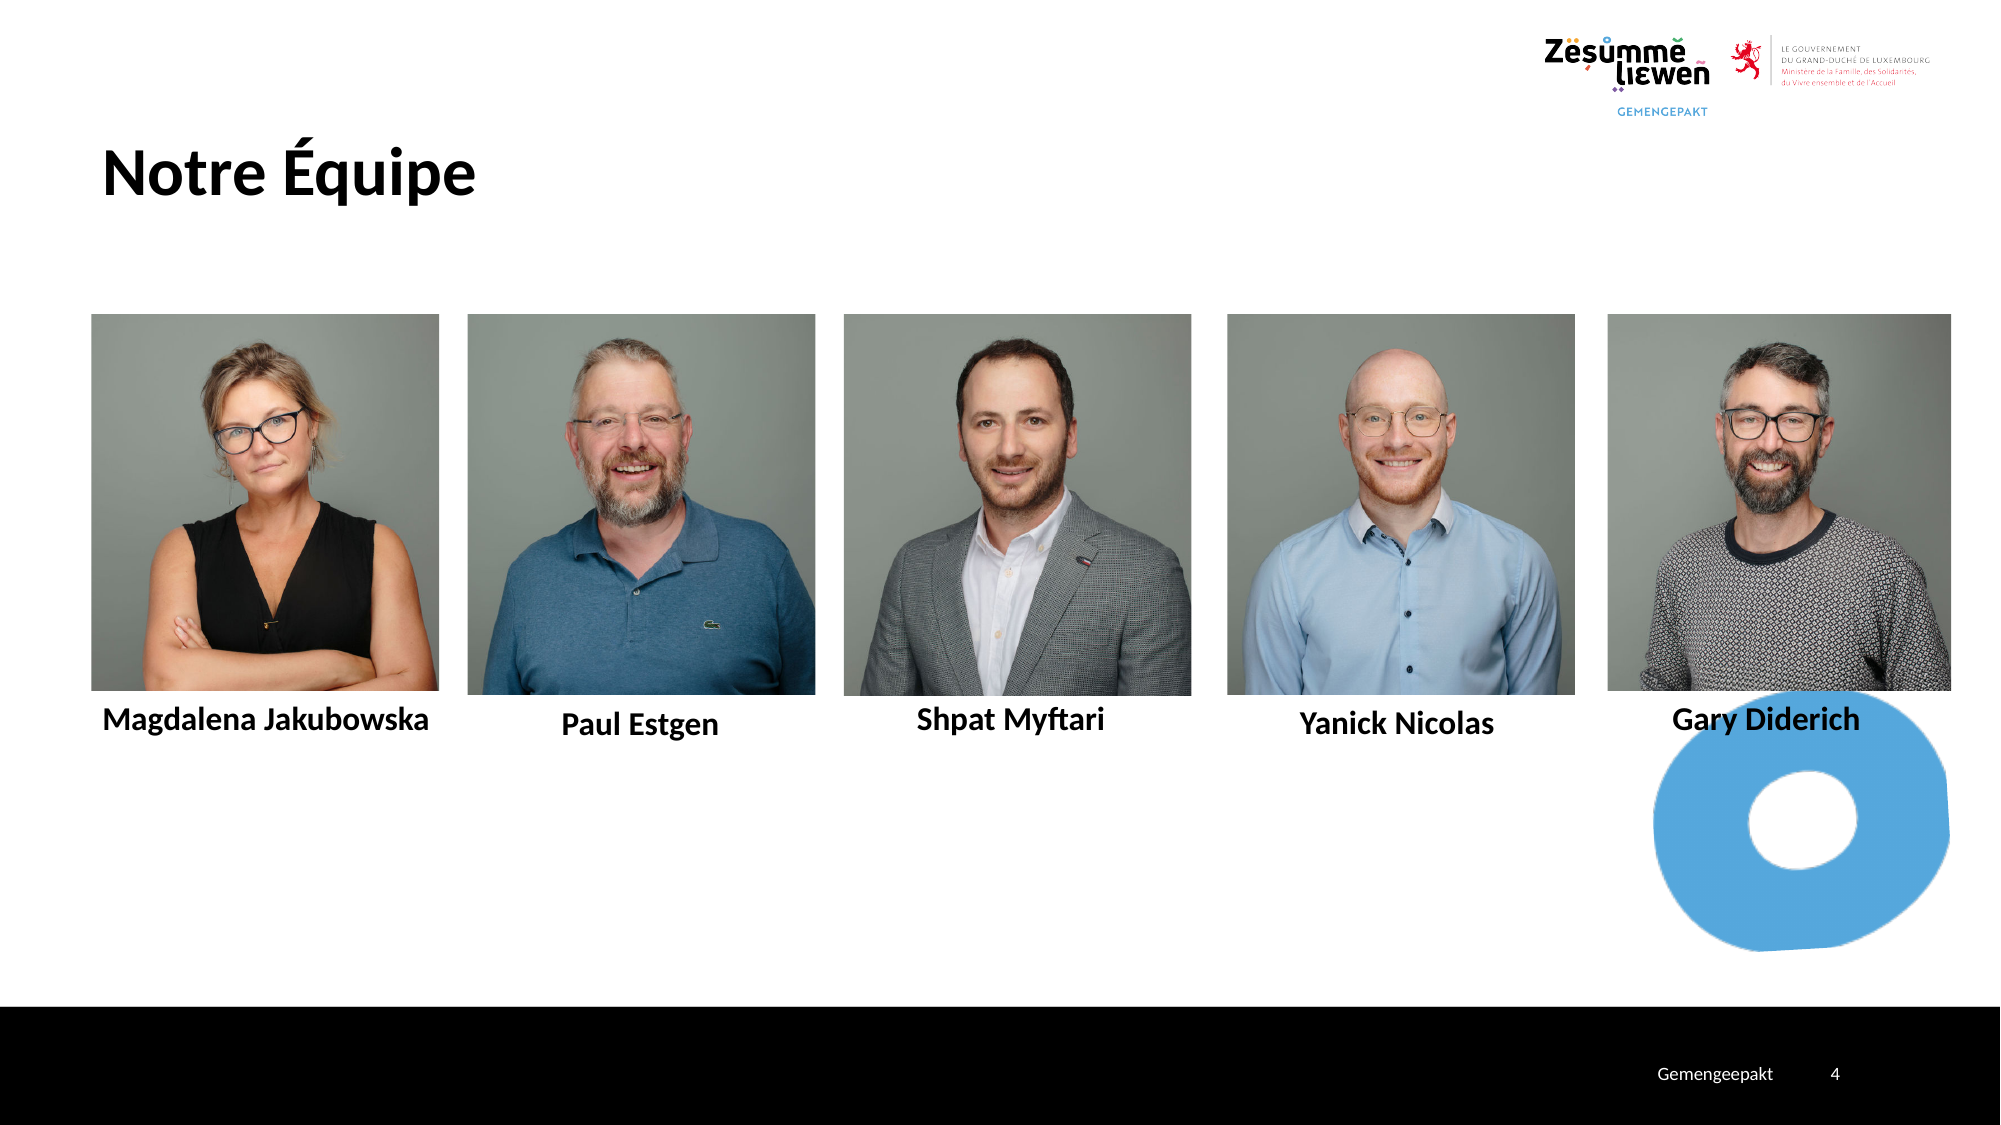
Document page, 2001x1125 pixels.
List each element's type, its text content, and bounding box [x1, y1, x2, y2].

slide_number 4 [1830, 1042, 1930, 1103]
text_box Shpat Myftari [916, 701, 1120, 789]
picture [1607, 314, 1952, 691]
text_box Magdalena Jakubowska [102, 701, 450, 753]
picture [467, 314, 816, 695]
text_box Paul Estgen [561, 706, 737, 757]
picture [91, 314, 440, 691]
picture [1527, 21, 1936, 135]
title Notre Équipe [102, 135, 1828, 278]
picture [843, 314, 1192, 696]
text_box Yanick Nicolas [1299, 705, 1503, 793]
footer Gemengeepakt [1098, 1042, 1774, 1103]
picture [1227, 314, 1575, 695]
text_box Gary Diderich [1672, 701, 1875, 789]
